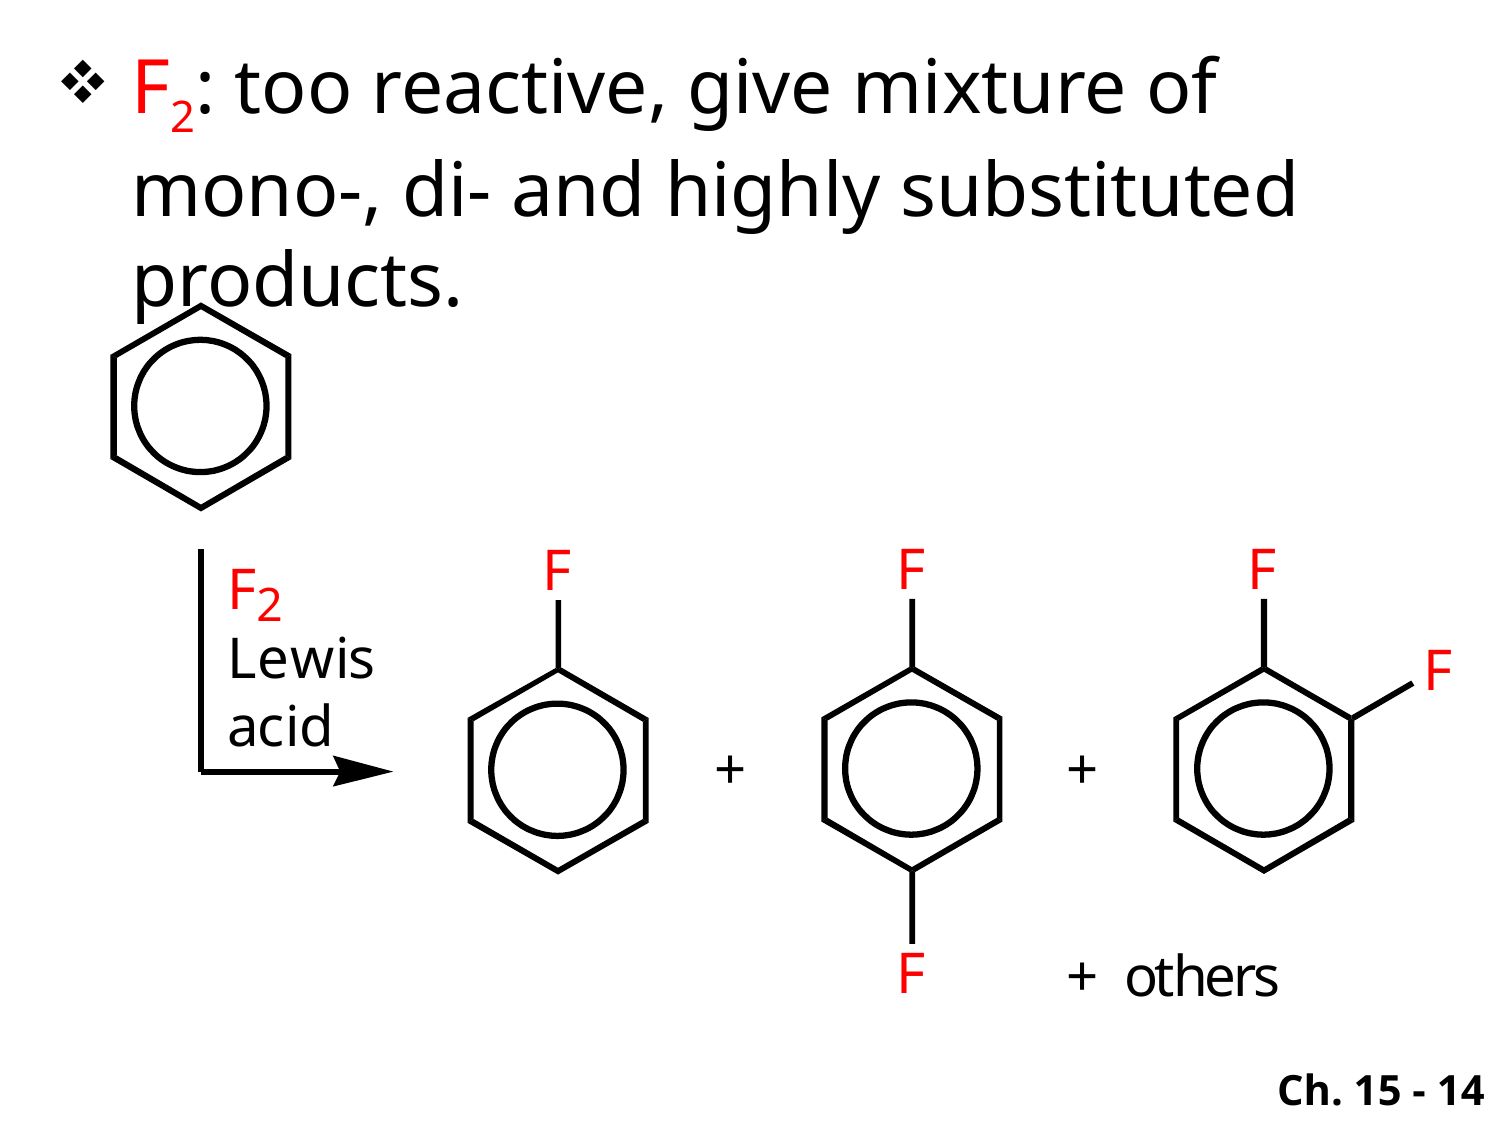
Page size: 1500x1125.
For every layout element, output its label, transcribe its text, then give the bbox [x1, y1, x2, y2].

slide_number Ch. 15 - 14 [1224, 1059, 1500, 1125]
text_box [97, 289, 1459, 1004]
text_box F2: too reactive, give mixture of mono-, di- and highly substituted products. [41, 31, 1459, 238]
